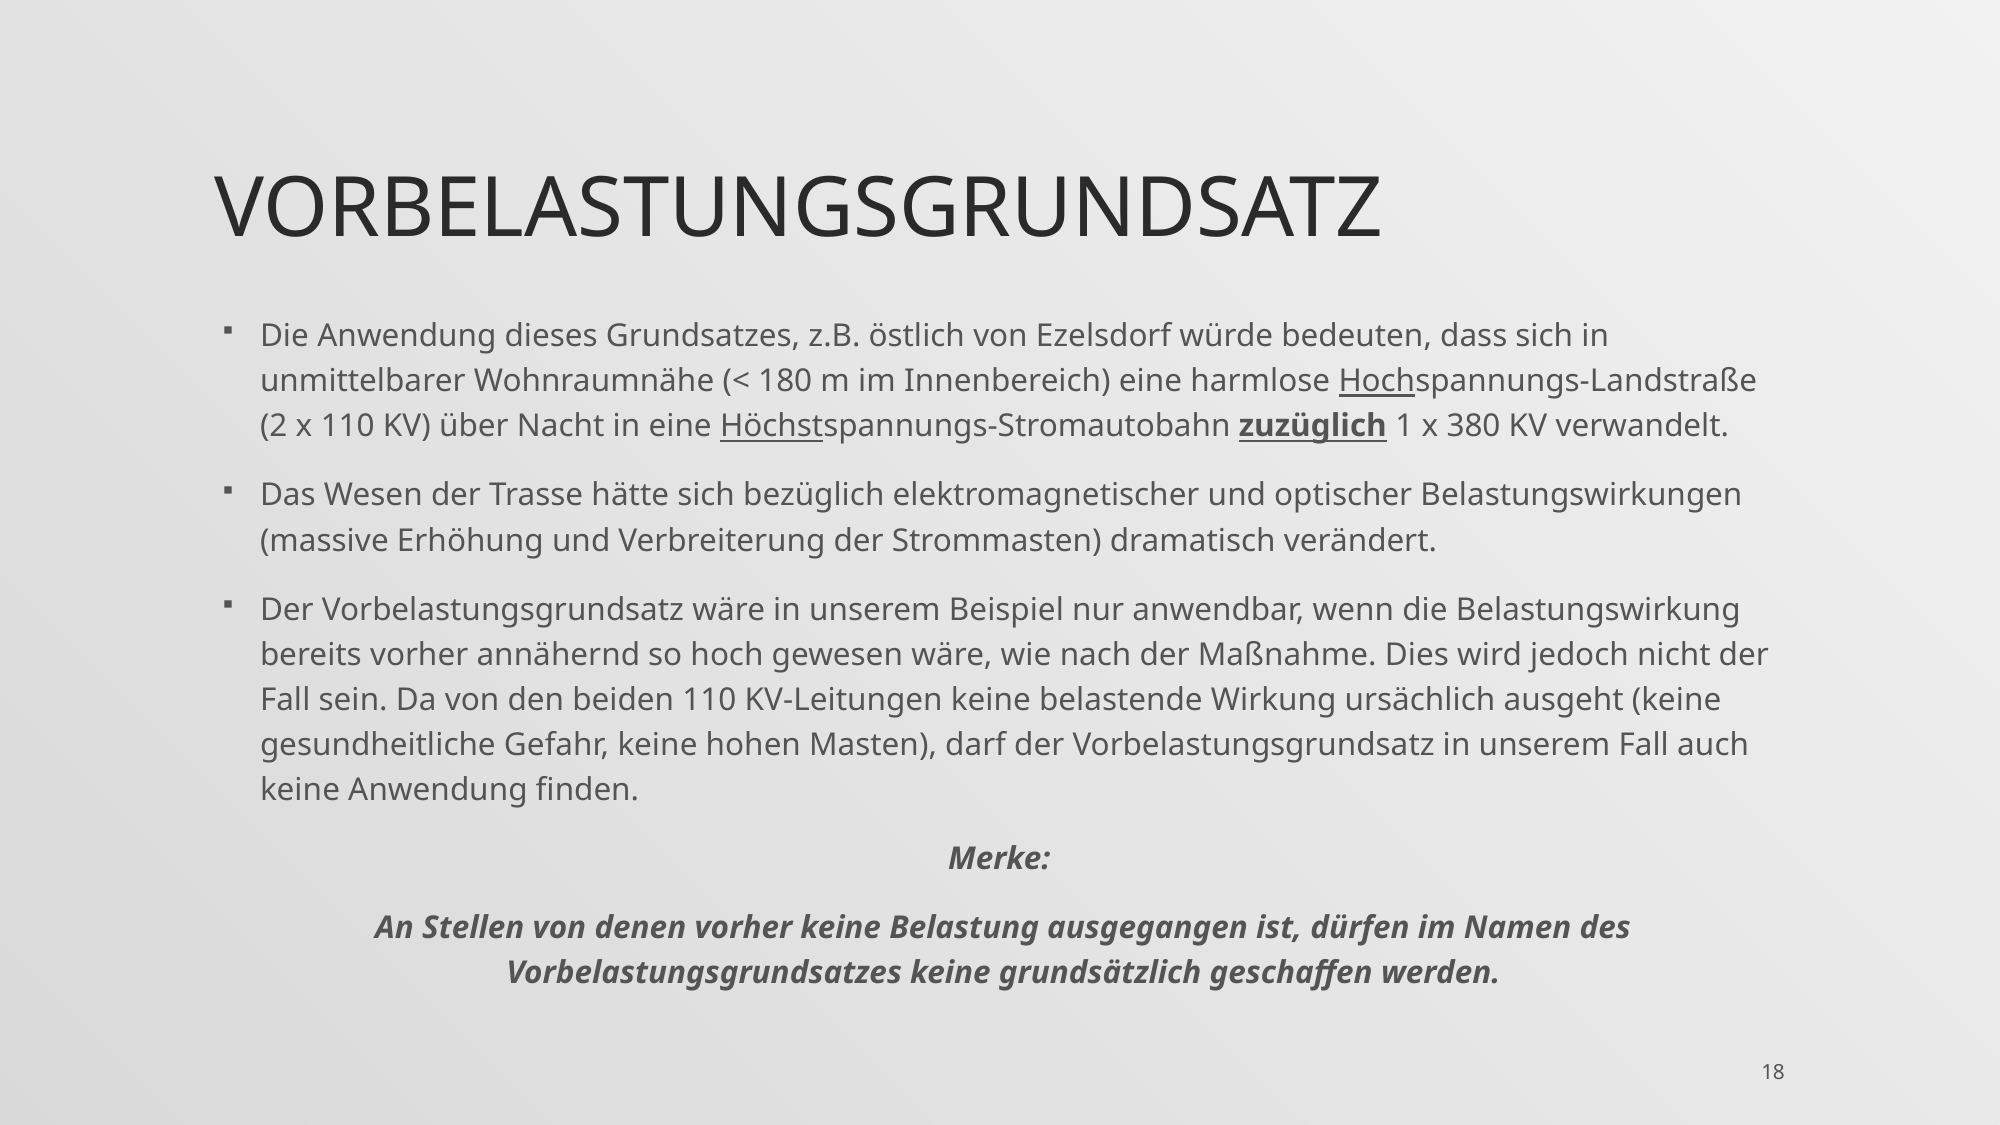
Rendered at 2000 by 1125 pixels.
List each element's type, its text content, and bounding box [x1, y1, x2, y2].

slide_number 18 [1612, 1057, 1800, 1088]
list Die Anwendung dieses Grundsatzes, z.B. östlich von Ezelsdorf würde bedeuten, dass sich in unmittelbarer Wohnraumnähe (< 180 m im Innenbereich) eine harmlose Hochspannungs-Landstraße (2 x 110 KV) über Nacht in eine Höchstspannungs-Stromautobahn zuzüglich 1 x 380 KV verwandelt. Das Wesen der Trasse hätte sich bezüglich elektromagnetischer und optischer Belastungswirkungen (massive Erhöhung und Verbreiterung der Strommasten) dramatisch verändert. Der Vorbelastungsgrundsatz wäre in unserem Beispiel nur anwendbar, wenn die Belastungswirkung bereits vorher annähernd so hoch gewesen wäre, wie nach der Maßnahme. Dies wird jedoch nicht der Fall sein. Da von den beiden 110 KV-Leitungen keine belastende Wirkung ursächlich ausgeht (keine gesundheitliche Gefahr, keine hohen Masten), darf der Vorbelastungsgrundsatz in unserem Fall auch keine Anwendung finden. Merke: An Stellen von denen vorher keine Belastung ausgegangen ist, dürfen im Namen des Vorbelastungsgrundsatzes keine grundsätzlich geschaffen werden. [199, 299, 1800, 1013]
title Vorbelastungsgrundsatz [199, 45, 1800, 263]
